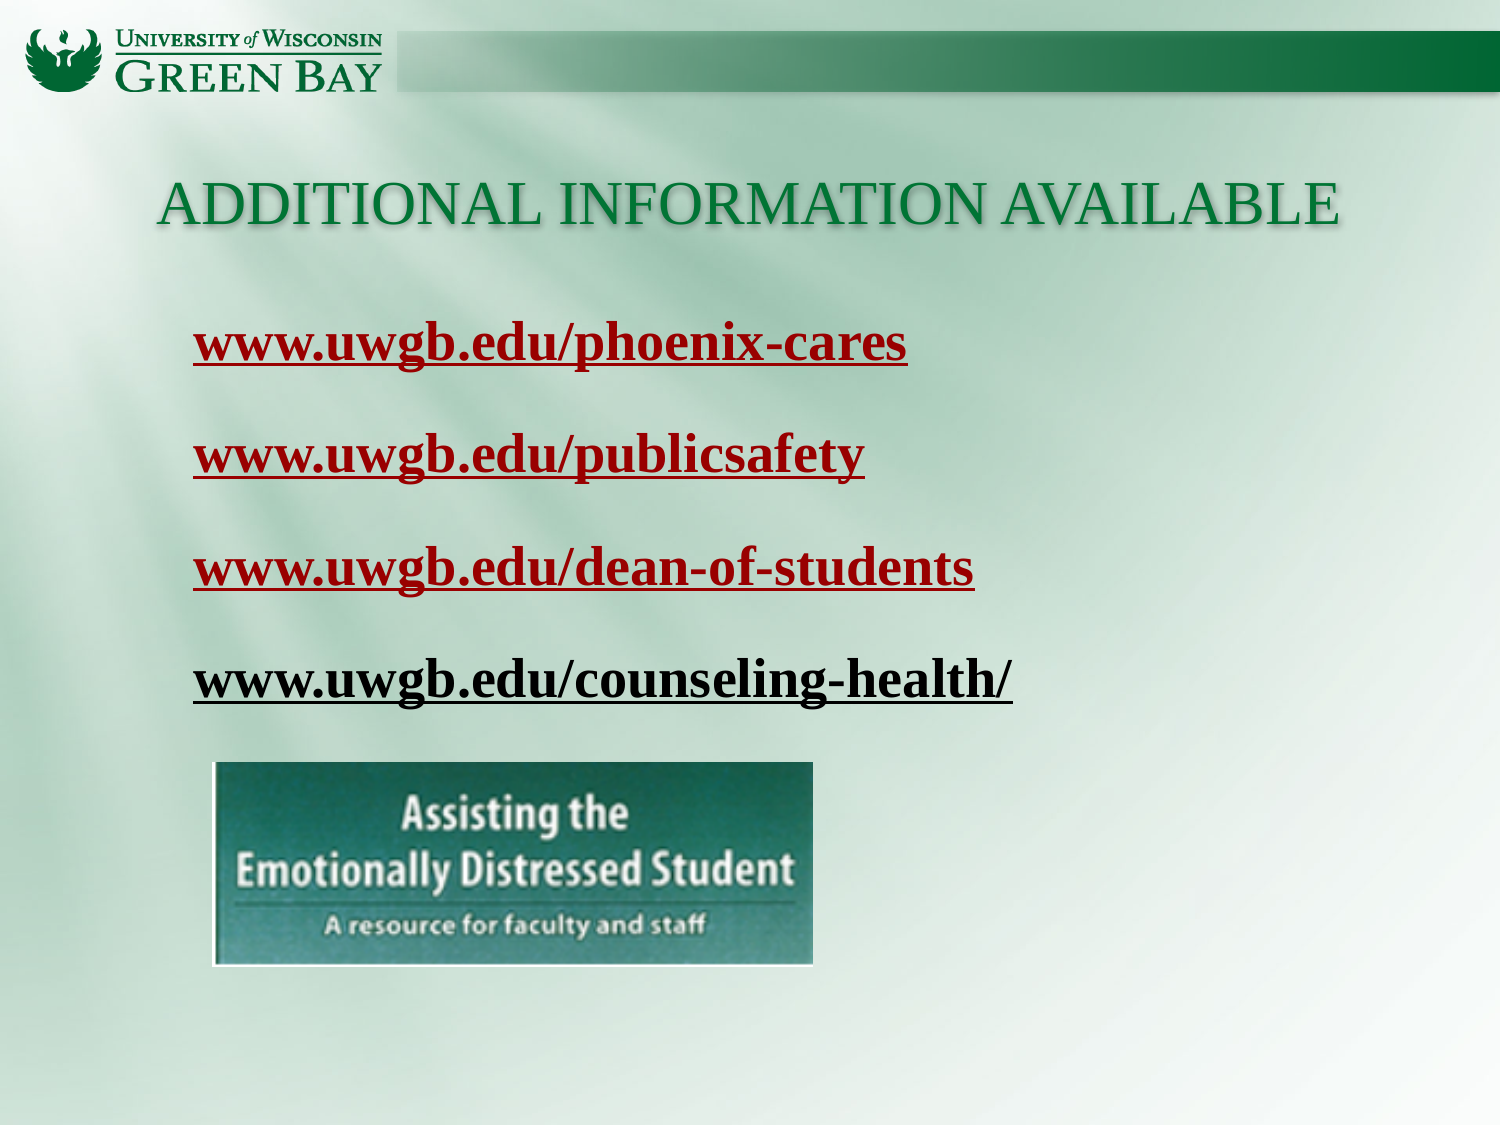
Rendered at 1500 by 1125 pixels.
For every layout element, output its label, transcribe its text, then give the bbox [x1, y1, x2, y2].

title Additional information available [72, 84, 1428, 278]
picture [212, 762, 813, 967]
list www.uwgb.edu/phoenix-cares www.uwgb.edu/publicsafety www.uwgb.edu/dean-of-students www.uwgb.edu/counseling-health/ [112, 262, 1388, 1063]
picture [0, 0, 1500, 1125]
